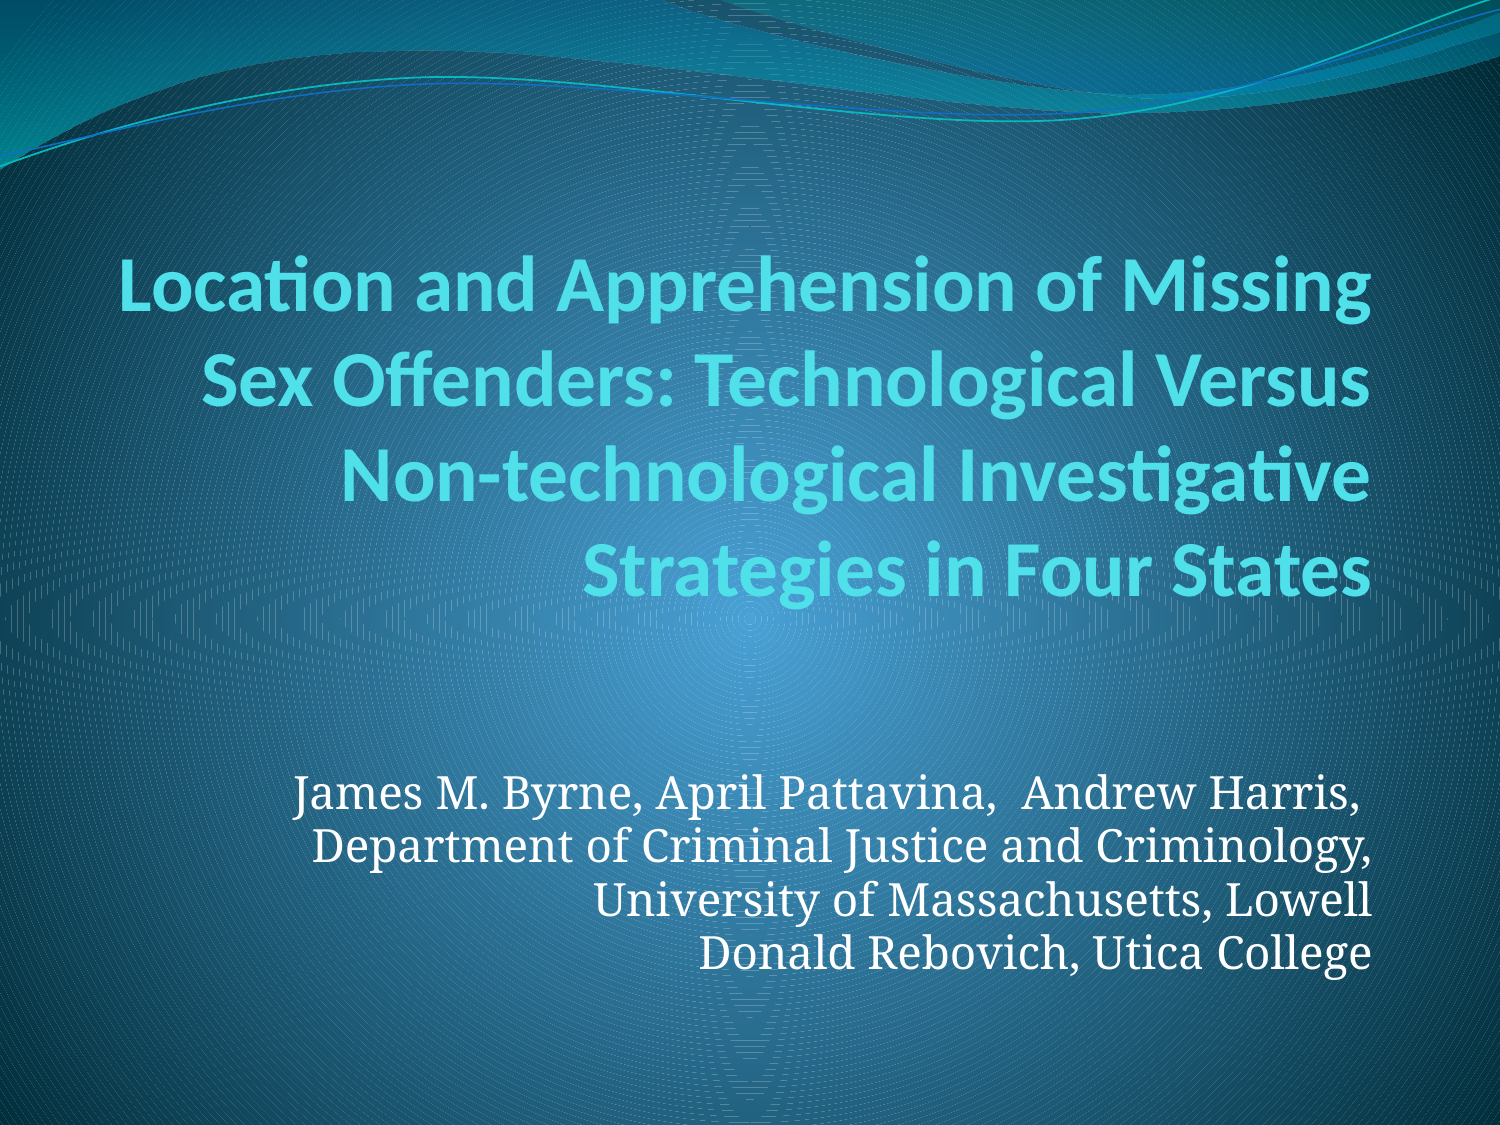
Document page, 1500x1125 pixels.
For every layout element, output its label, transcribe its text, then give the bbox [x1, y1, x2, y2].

title Location and Apprehension of Missing Sex Offenders: Technological Versus Non-technological Investigative Strategies in Four States [87, 224, 1376, 613]
subtitle James M. Byrne, April Pattavina, Andrew Harris, Department of Criminal Justice and Criminology, University of Massachusetts, Lowell Donald Rebovich, Utica College [74, 649, 1377, 1001]
